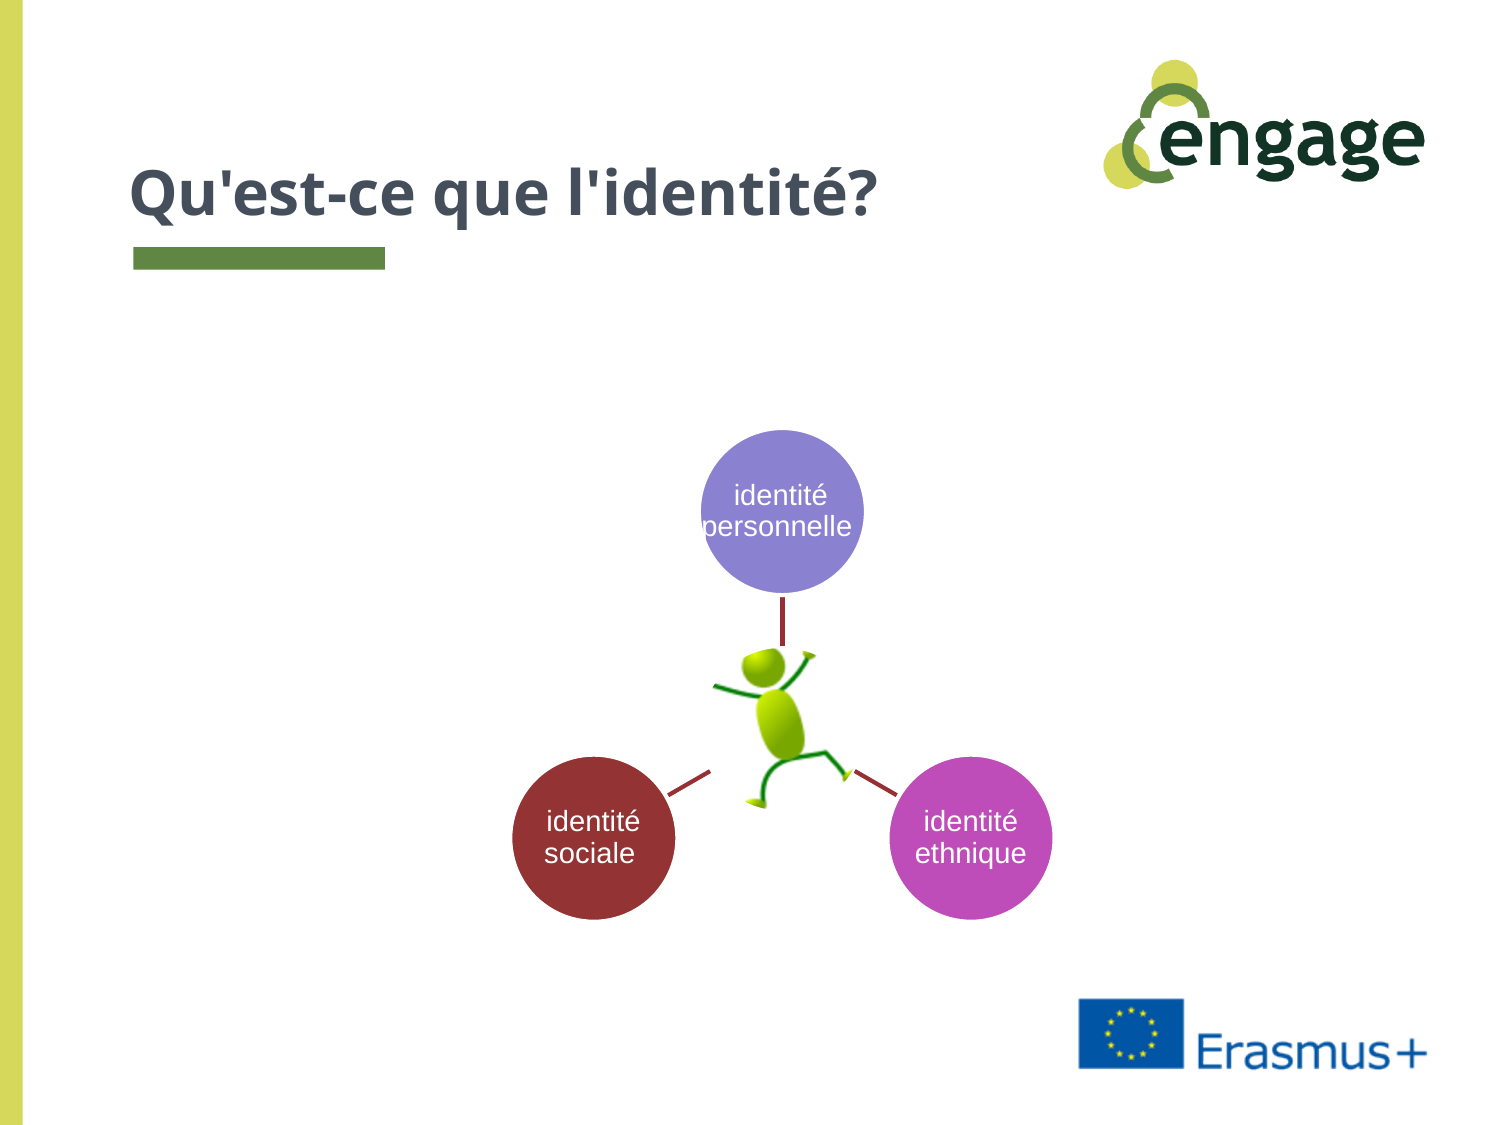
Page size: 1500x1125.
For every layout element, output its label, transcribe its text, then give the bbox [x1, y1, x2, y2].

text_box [509, 427, 1055, 922]
picture [1081, 37, 1448, 212]
title Qu'est-ce que l'identité? [113, 39, 1068, 243]
picture [1058, 978, 1448, 1090]
